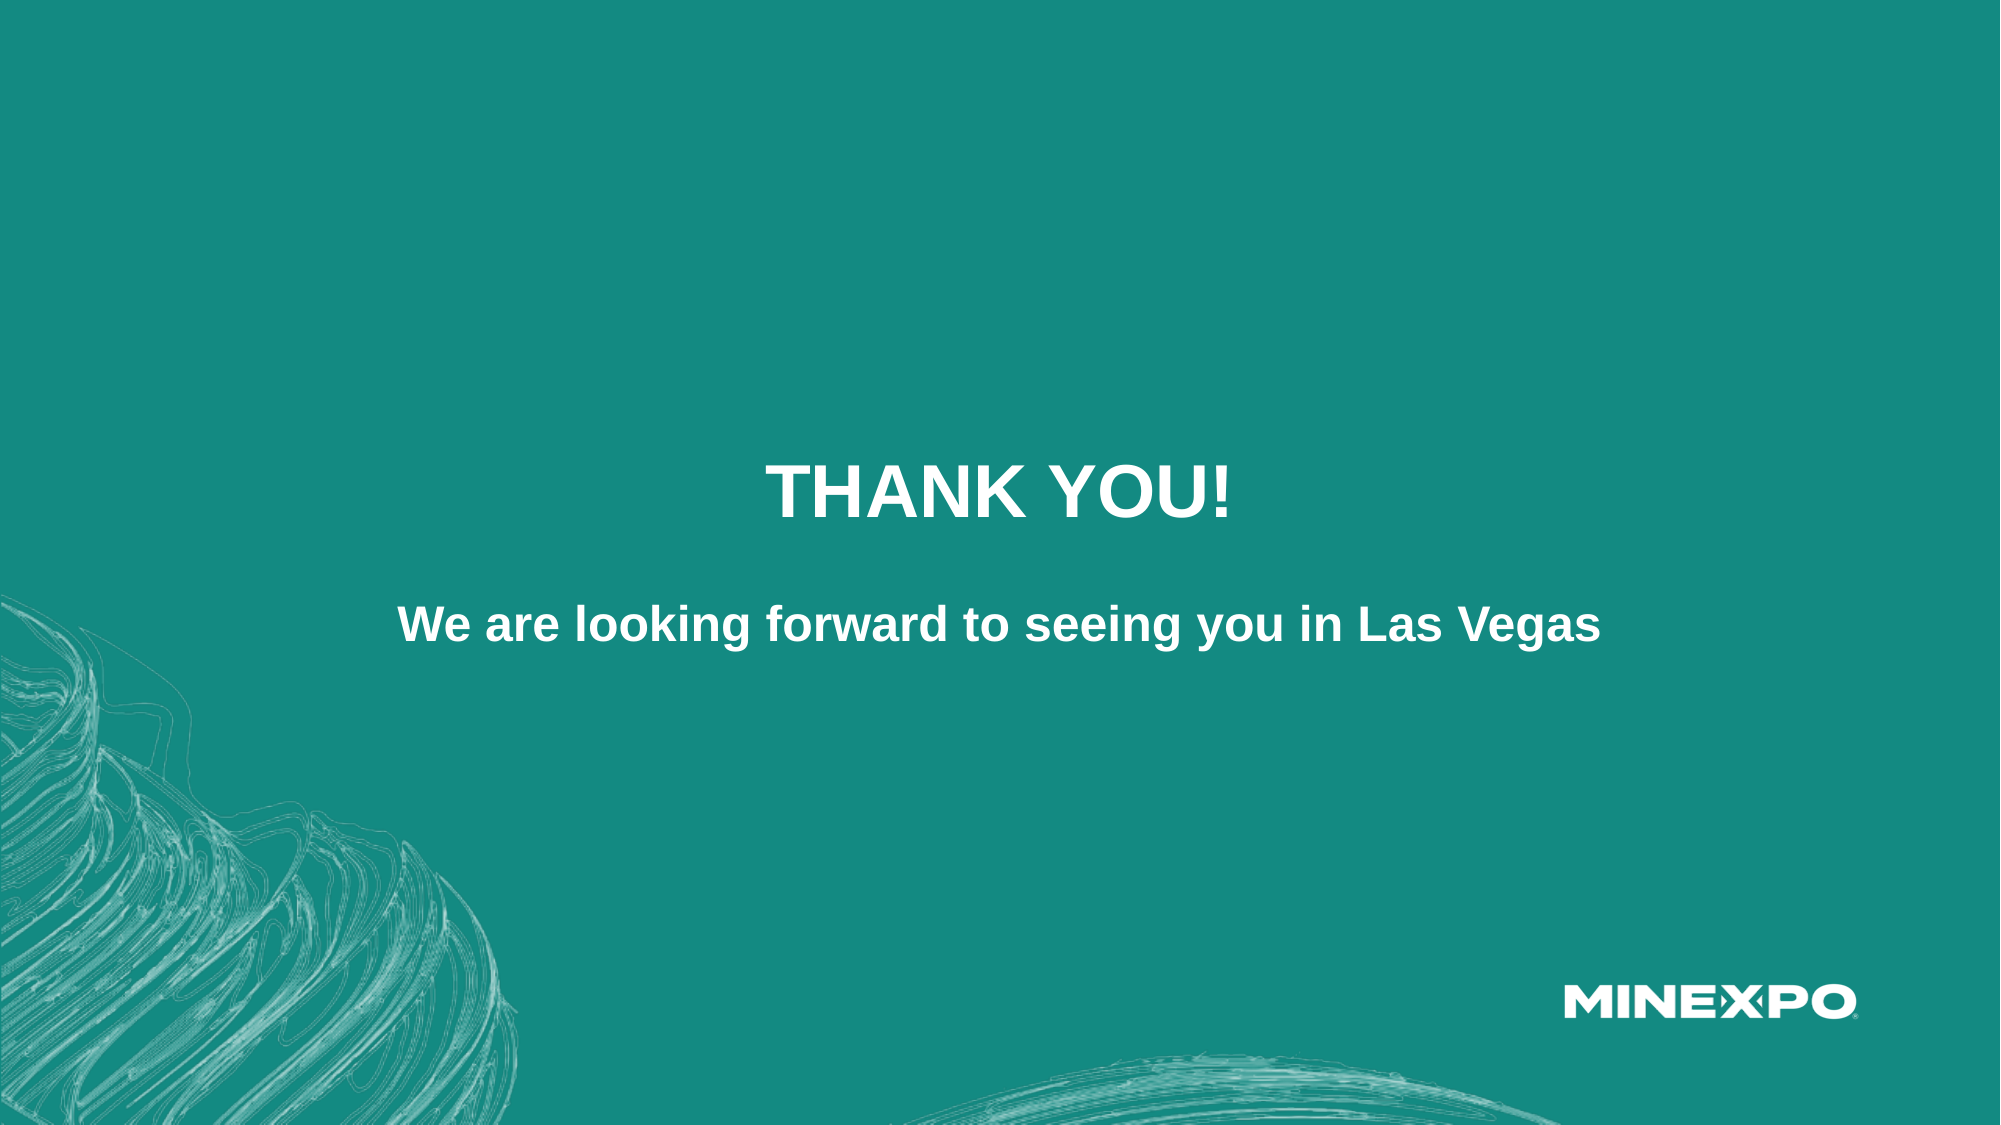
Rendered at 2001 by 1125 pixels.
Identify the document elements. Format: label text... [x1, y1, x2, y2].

title THANK YOU! [249, 410, 1750, 576]
picture [2, 453, 1863, 1125]
subtitle We are looking forward to seeing you in Las Vegas [249, 590, 1750, 863]
